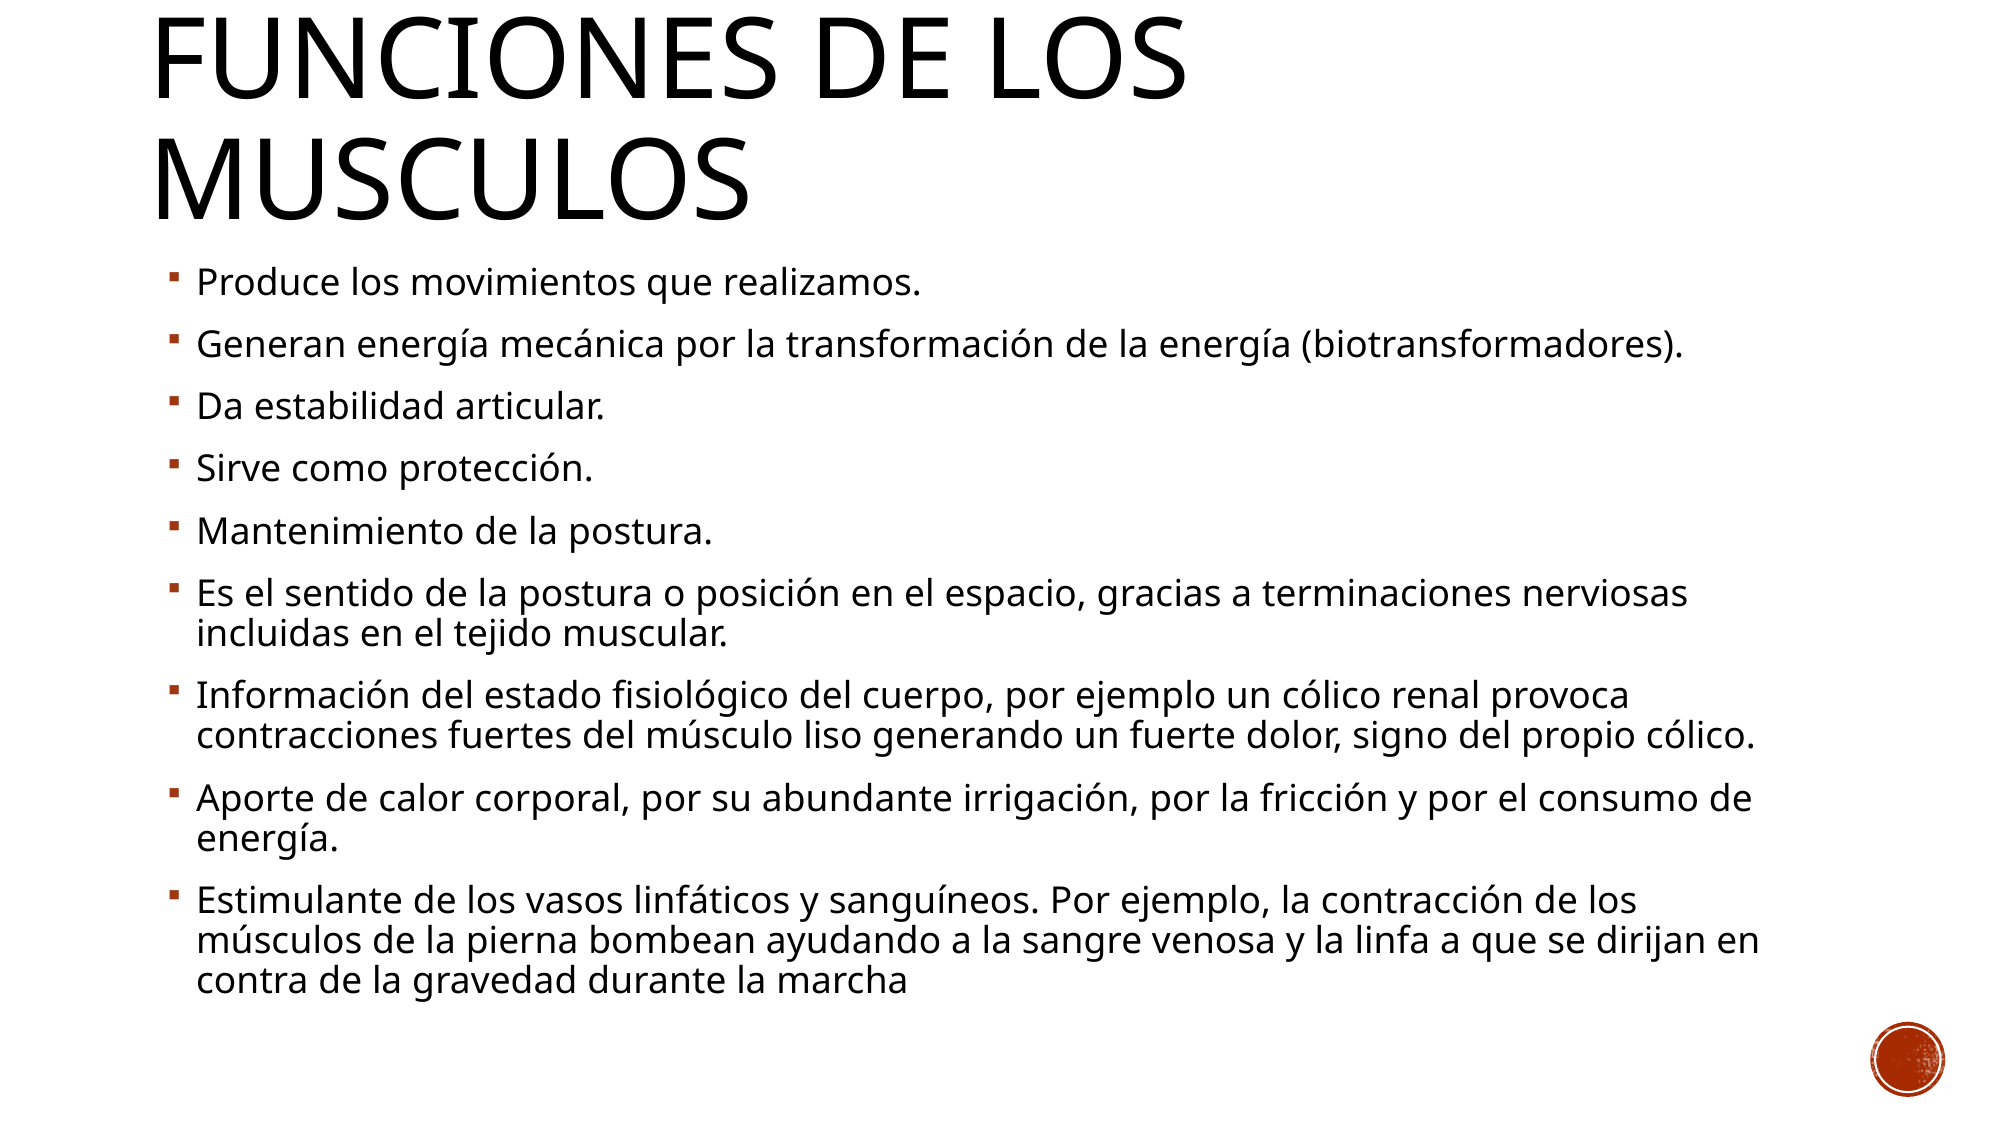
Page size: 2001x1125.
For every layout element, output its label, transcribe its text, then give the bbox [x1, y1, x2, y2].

list Produce los movimientos que realizamos. Generan energía mecánica por la transformación de la energía (biotransformadores). Da estabilidad articular. Sirve como protección. Mantenimiento de la postura. Es el sentido de la postura o posición en el espacio, gracias a terminaciones nerviosas incluidas en el tejido muscular. Información del estado fisiológico del cuerpo, por ejemplo un cólico renal provoca contracciones fuertes del músculo liso generando un fuerte dolor, signo del propio cólico. Aporte de calor corporal, por su abundante irrigación, por la fricción y por el consumo de energía. Estimulante de los vasos linfáticos y sanguíneos. Por ejemplo, la contracción de los músculos de la pierna bombean ayudando a la sangre venosa y la linfa a que se dirijan en contra de la gravedad durante la marcha [152, 255, 1826, 1013]
title FUNCIONES DE LOS MUSCULOS [133, 33, 1610, 212]
